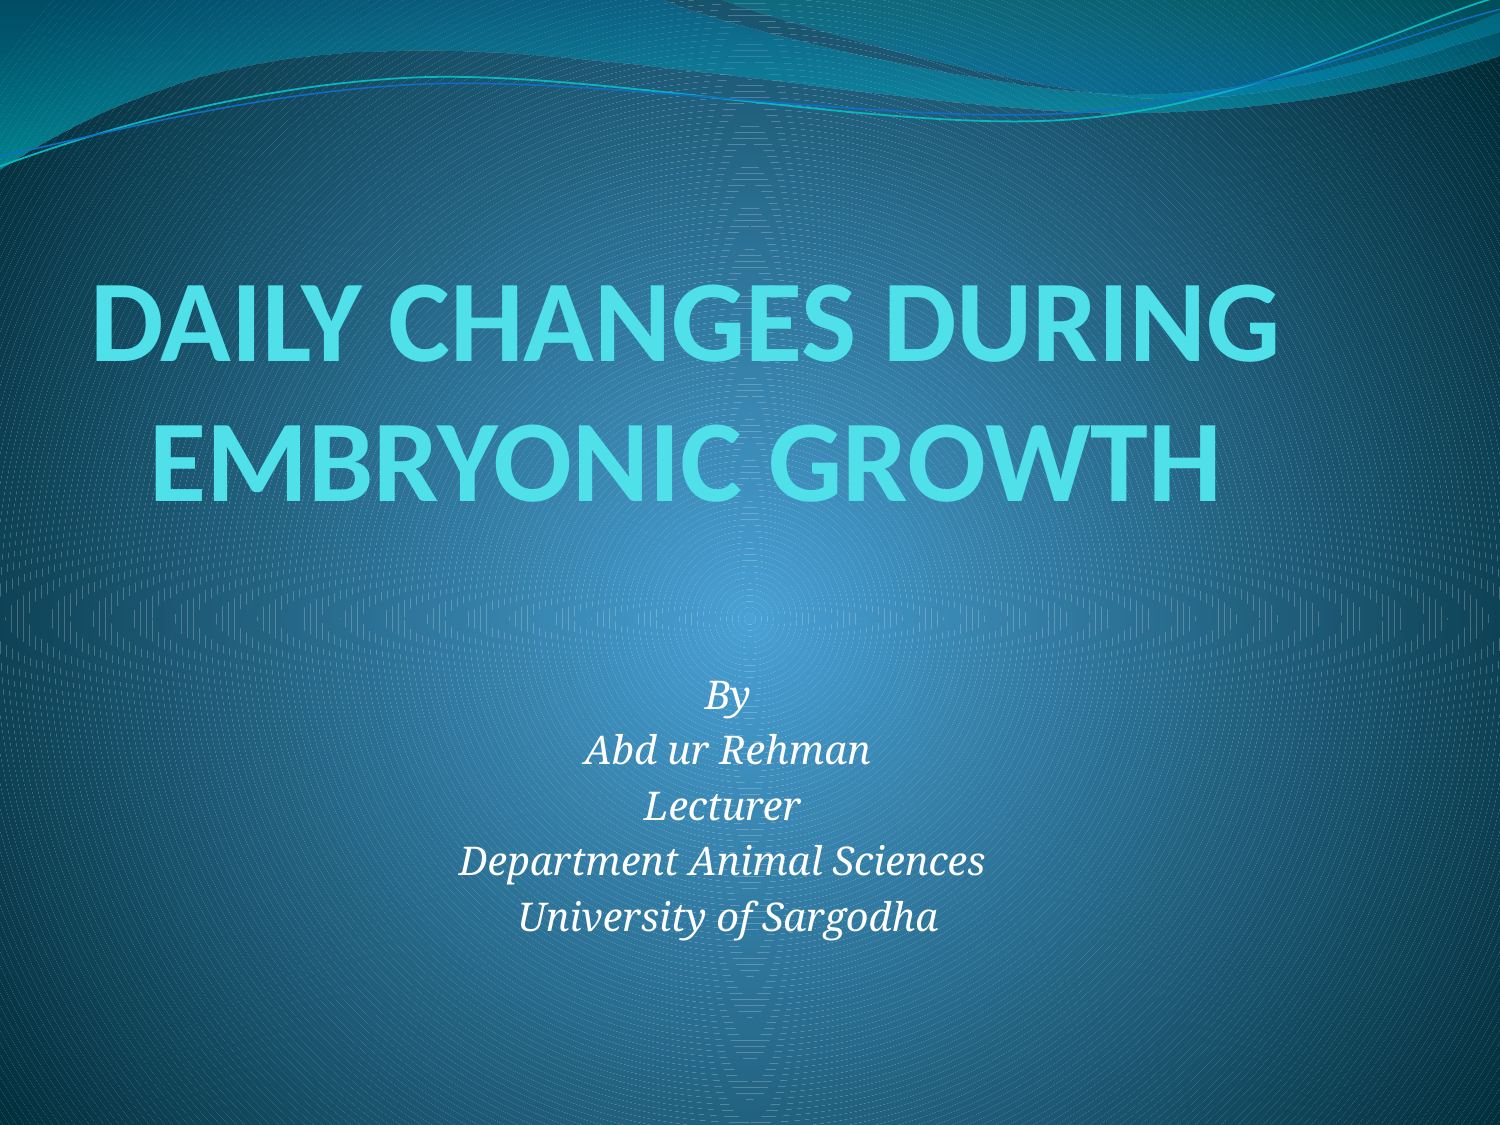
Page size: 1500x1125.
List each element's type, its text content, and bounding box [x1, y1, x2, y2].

subtitle By Abd ur Rehman Lecturer Department Animal Sciences University of Sargodha [87, 662, 1376, 950]
title DAILY CHANGES DURING EMBRYONIC GROWTH [0, 224, 1376, 525]
